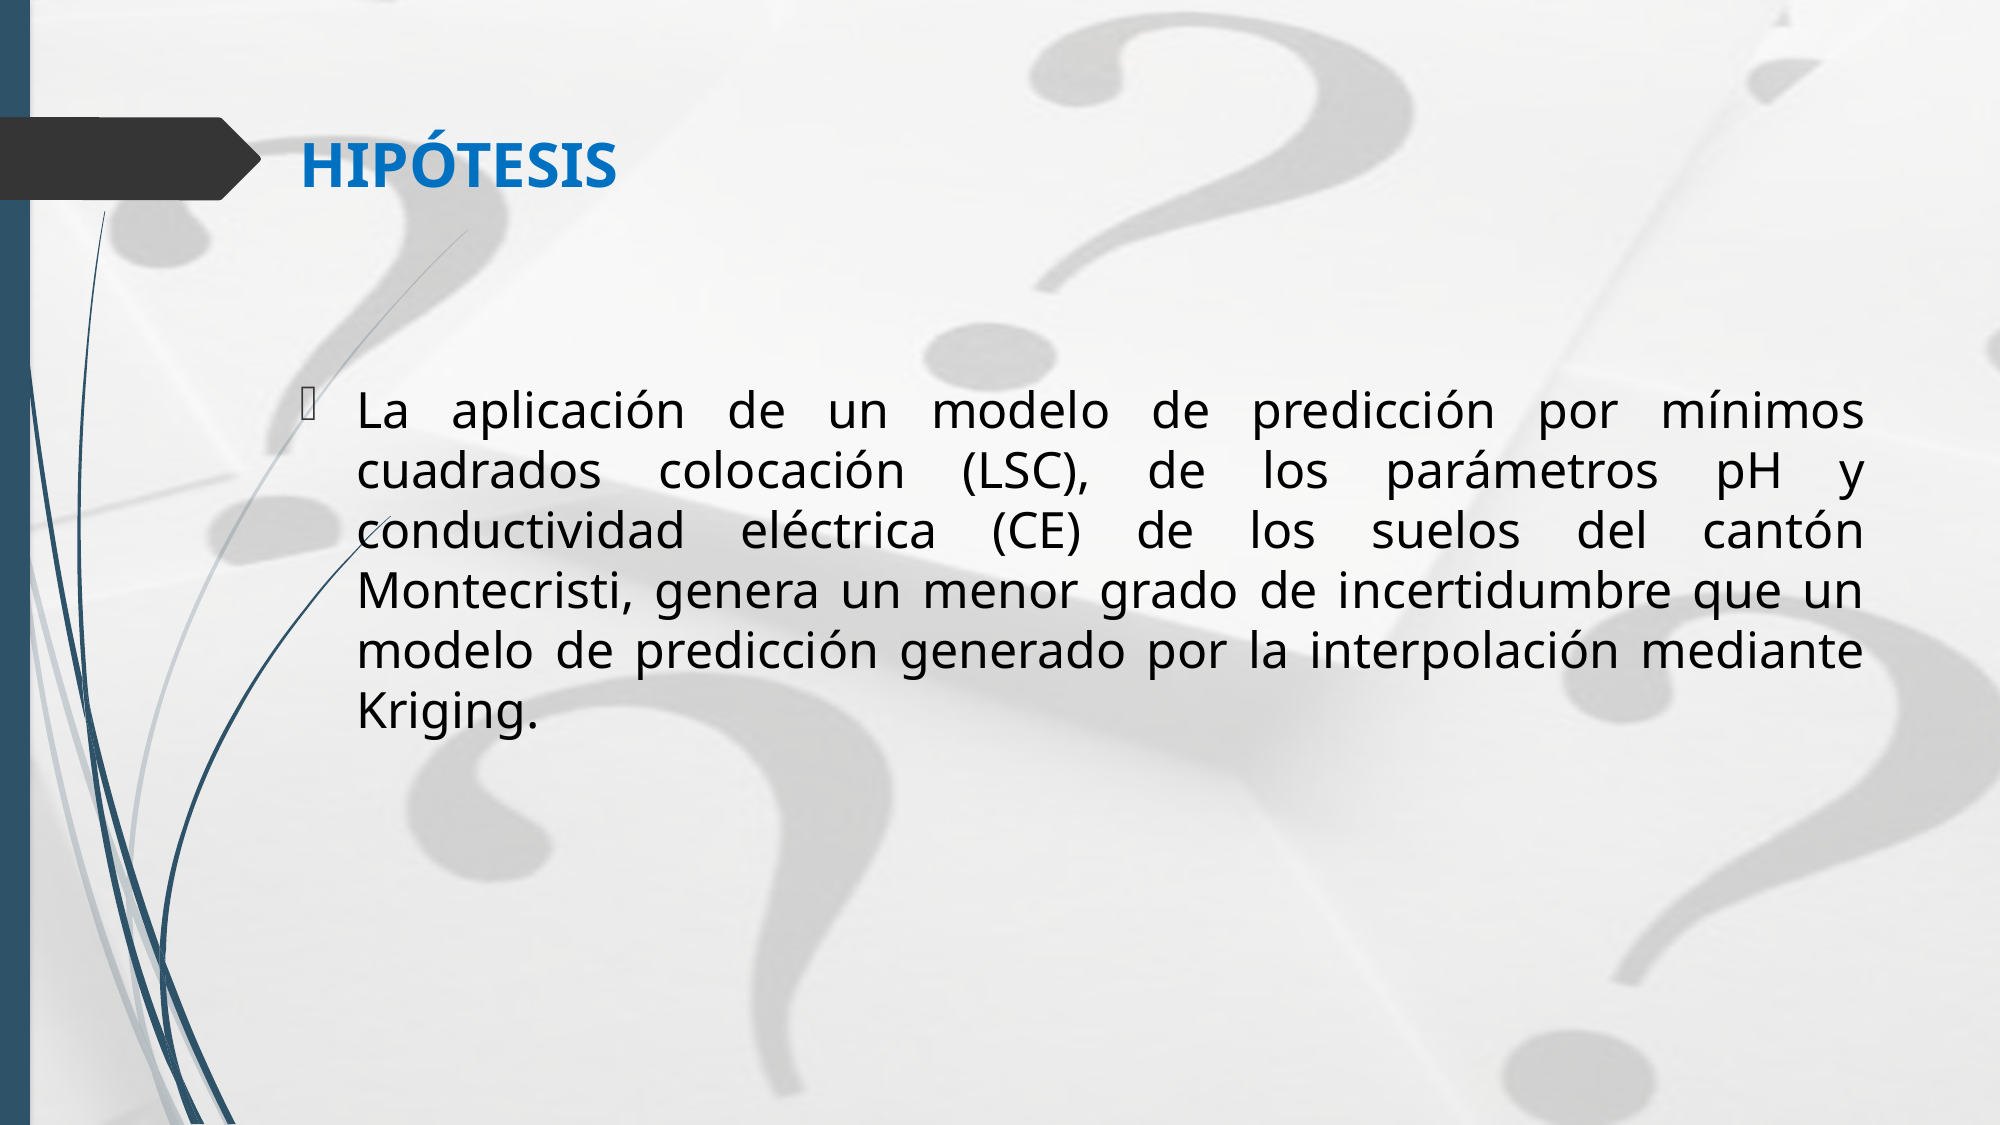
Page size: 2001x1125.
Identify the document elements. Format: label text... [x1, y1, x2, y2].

list La aplicación de un modelo de predicción por mínimos cuadrados colocación (LSC), de los parámetros pH y conductividad eléctrica (CE) de los suelos del cantón Montecristi, genera un menor grado de incertidumbre que un modelo de predicción generado por la interpolación mediante Kriging. [284, 370, 1881, 871]
title HIPÓTESIS [284, 118, 634, 214]
